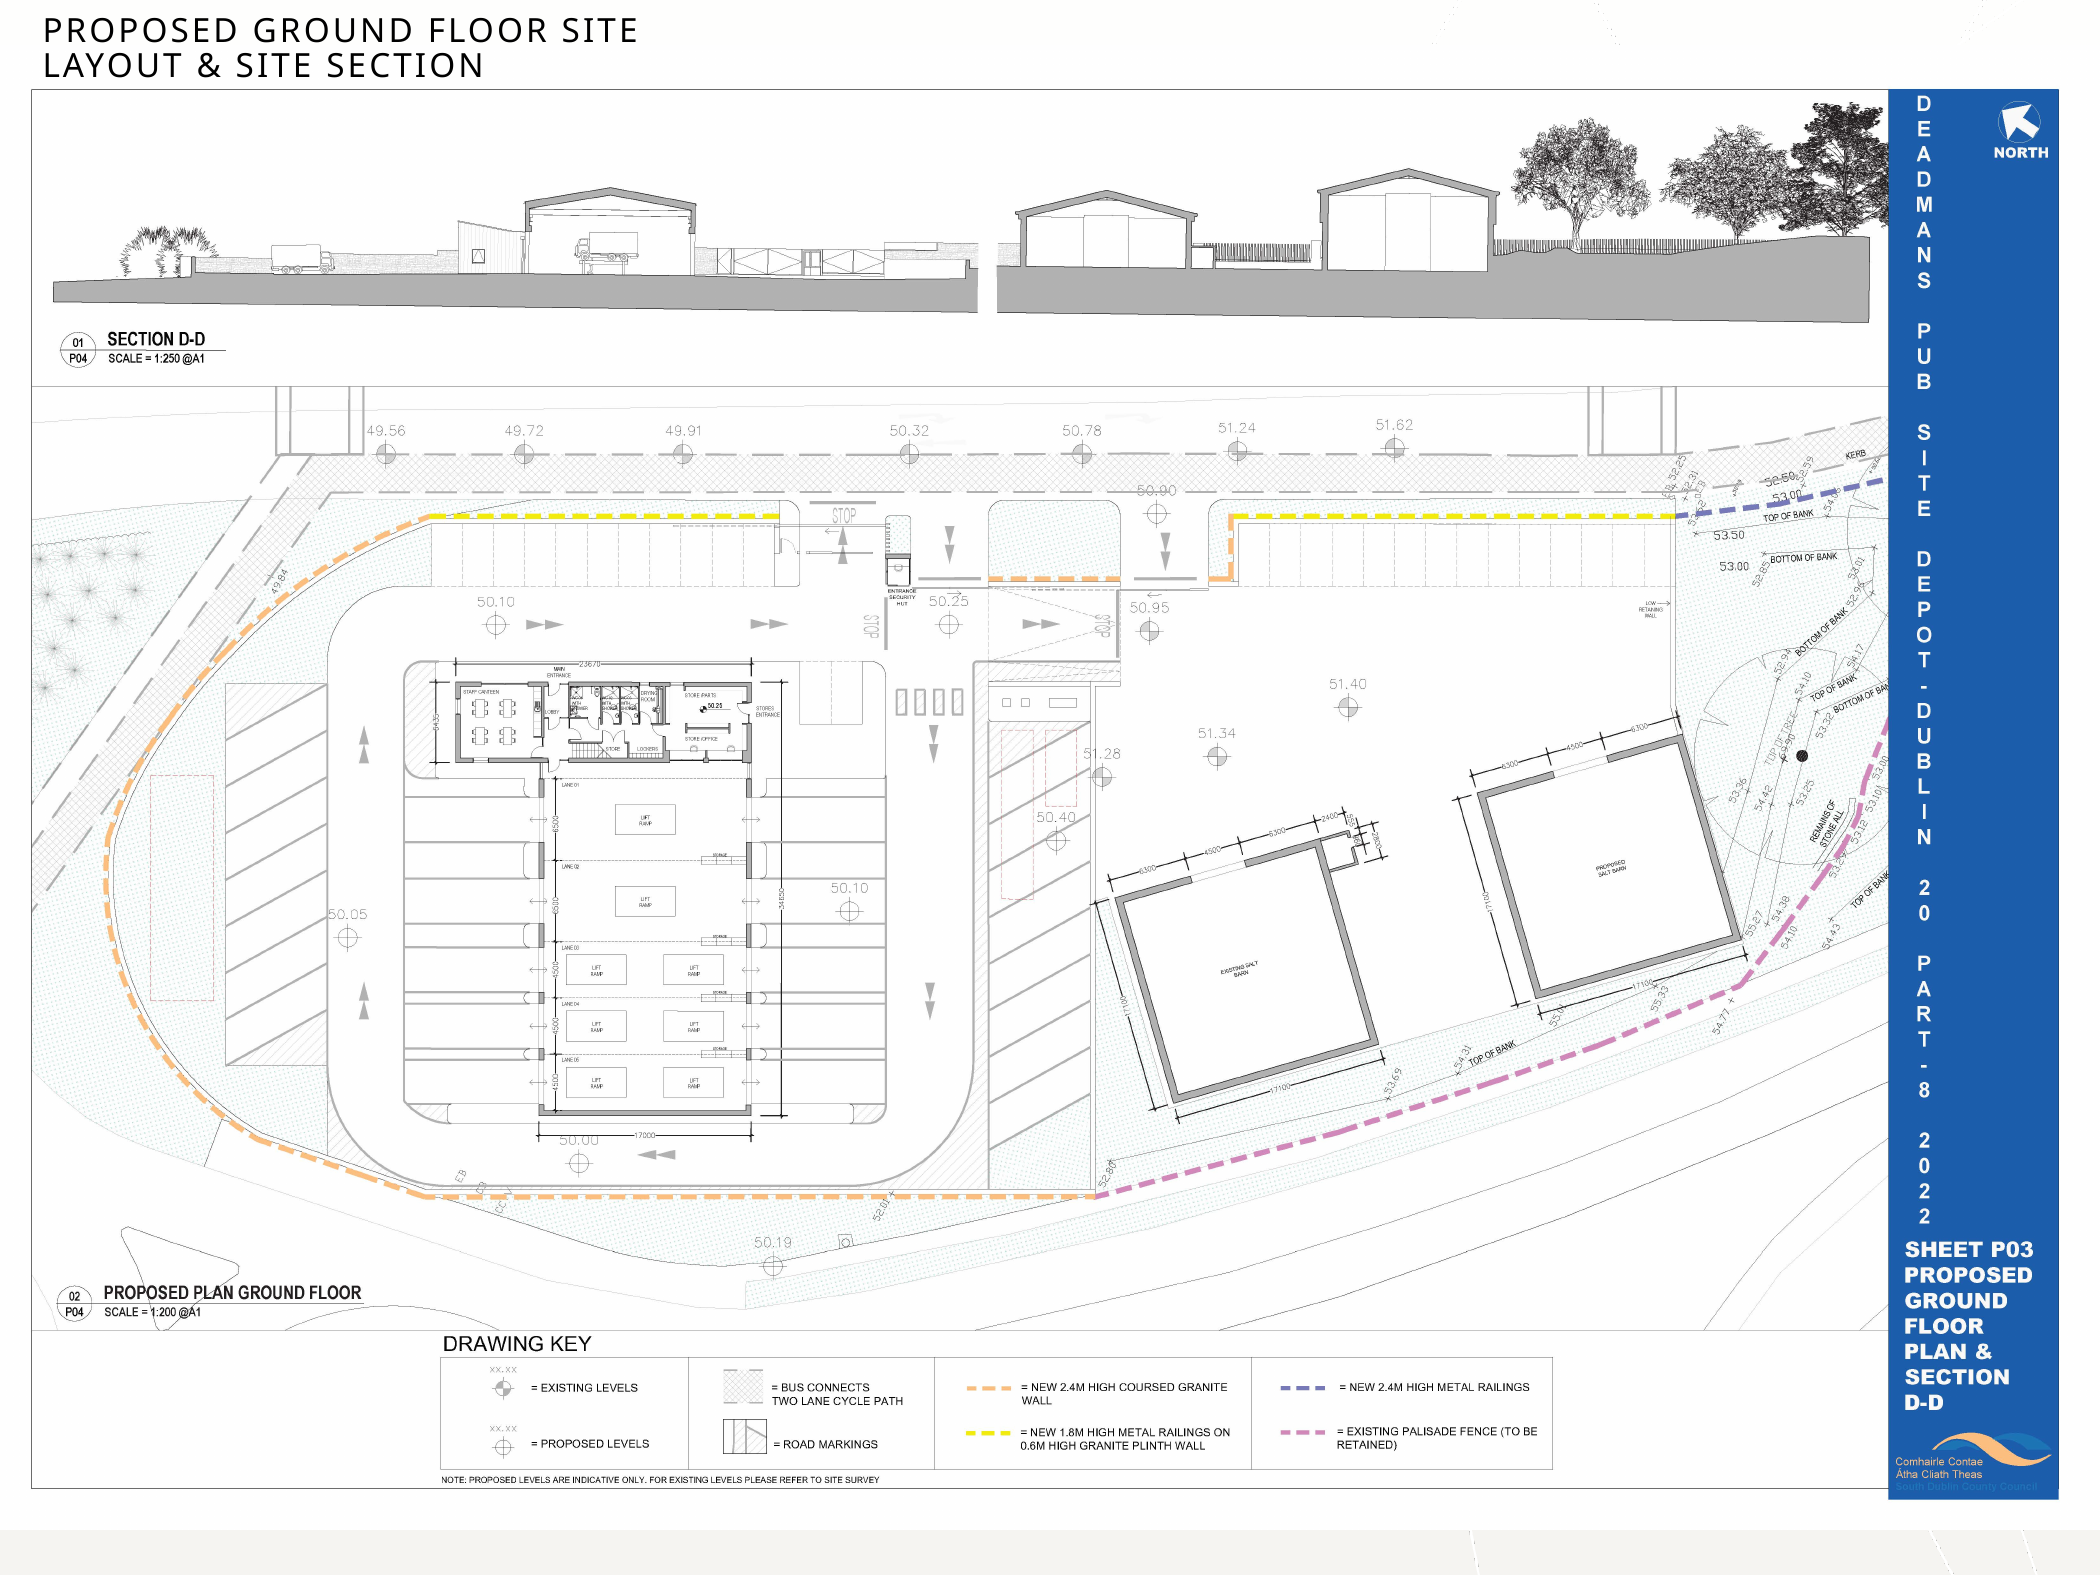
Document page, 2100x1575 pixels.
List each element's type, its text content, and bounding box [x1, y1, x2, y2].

text_box PROPOSED ground floor site LAYOUT & site section [27, 0, 764, 45]
picture [0, 0, 2100, 1575]
